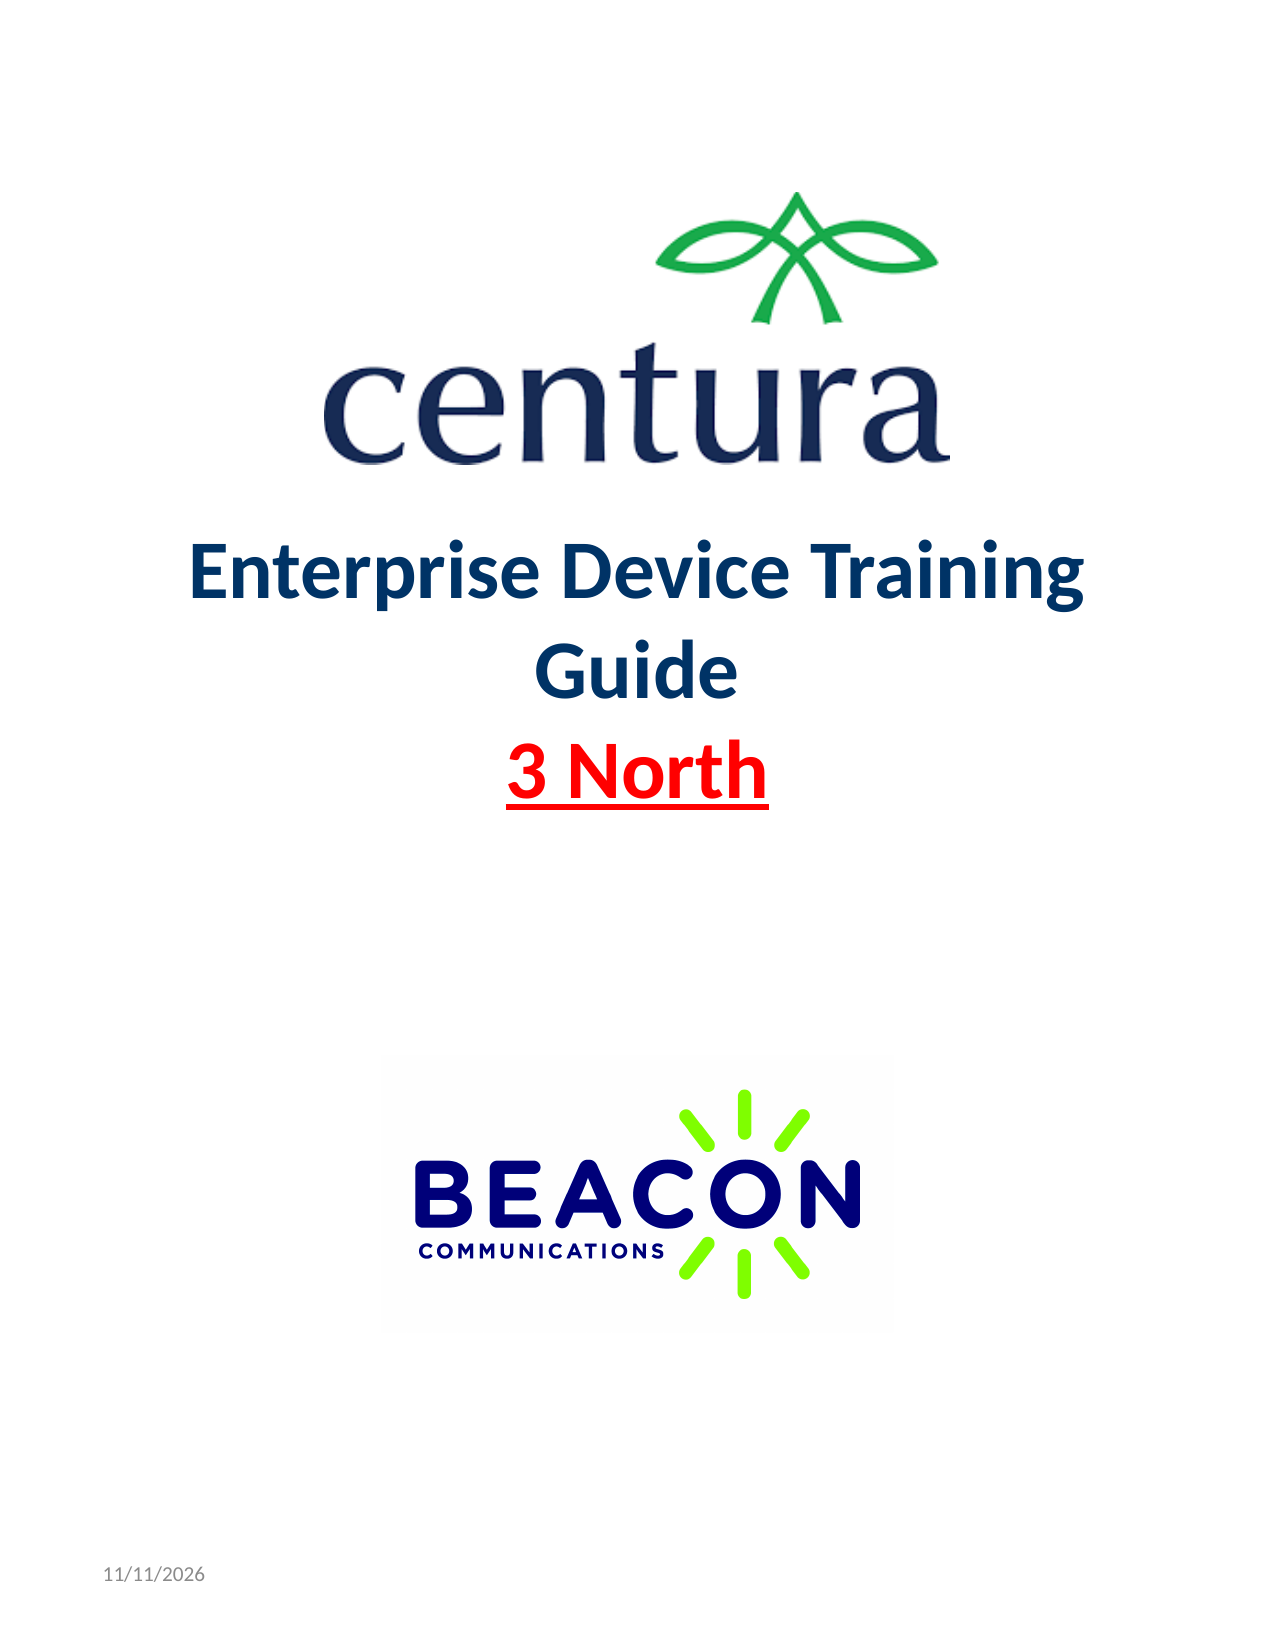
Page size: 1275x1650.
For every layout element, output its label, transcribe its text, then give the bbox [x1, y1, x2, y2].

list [381, 1055, 894, 1333]
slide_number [87, 1529, 375, 1618]
picture [324, 192, 950, 465]
title Enterprise Device Training Guide 3 North [87, 506, 1188, 825]
